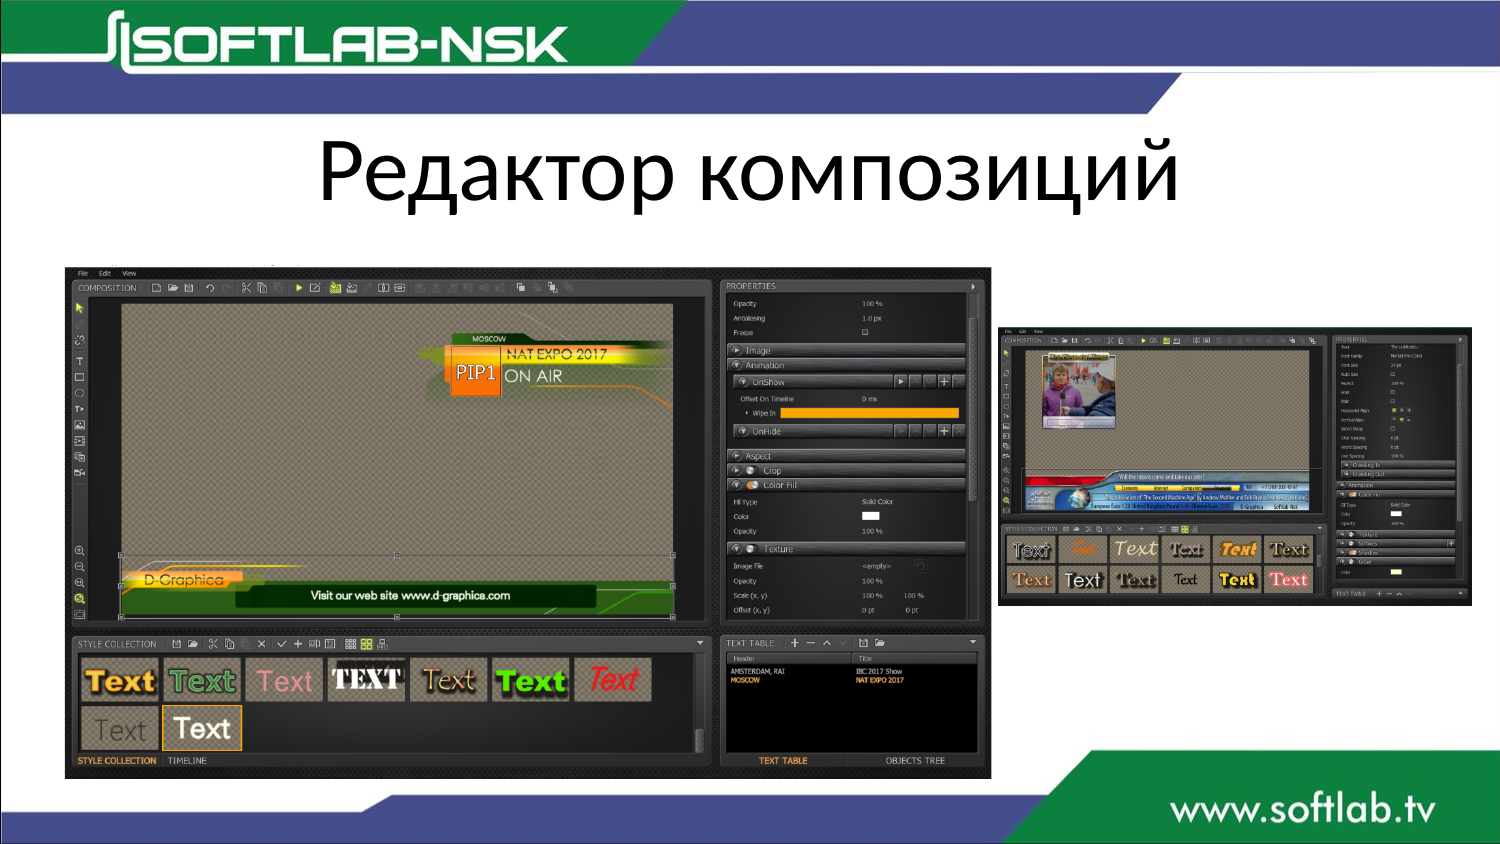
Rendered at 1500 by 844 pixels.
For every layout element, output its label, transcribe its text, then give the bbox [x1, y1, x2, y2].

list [997, 327, 1472, 607]
title Редактор композиций [74, 105, 1426, 223]
picture [0, 0, 1500, 844]
